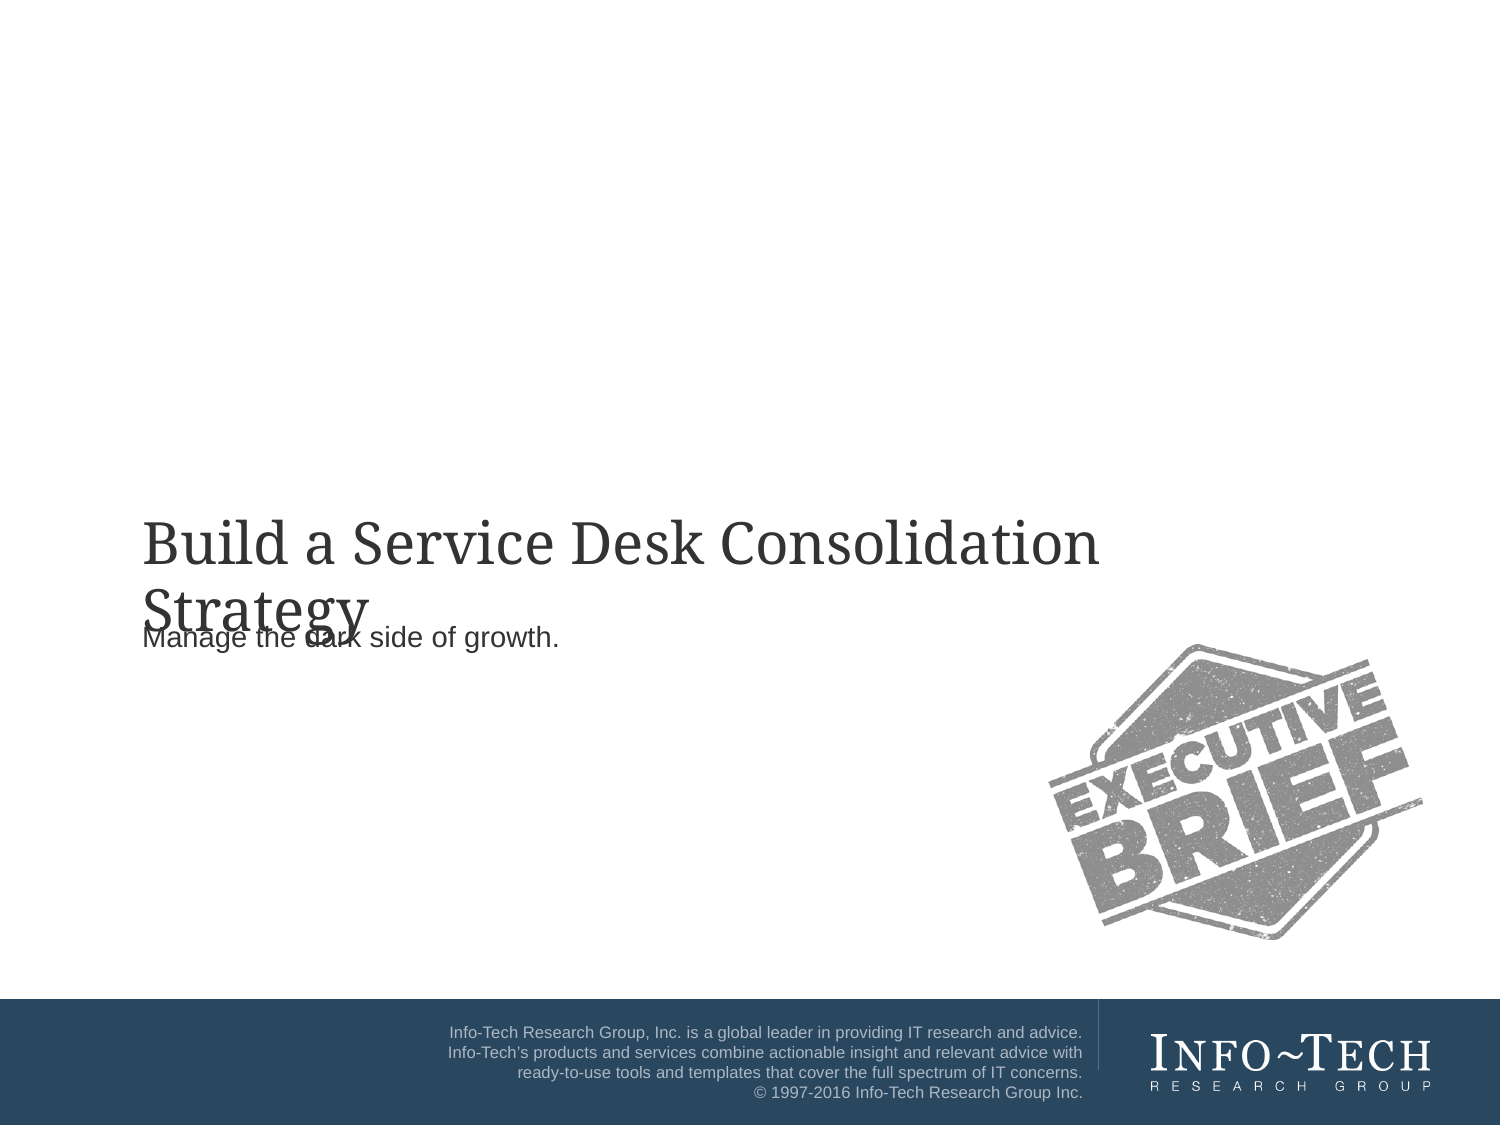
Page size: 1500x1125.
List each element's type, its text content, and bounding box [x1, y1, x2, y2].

list Manage the dark side of growth. [126, 610, 1353, 695]
list Build a Service Desk Consolidation Strategy [126, 501, 1351, 610]
picture [1048, 644, 1423, 940]
picture [1151, 1034, 1430, 1091]
